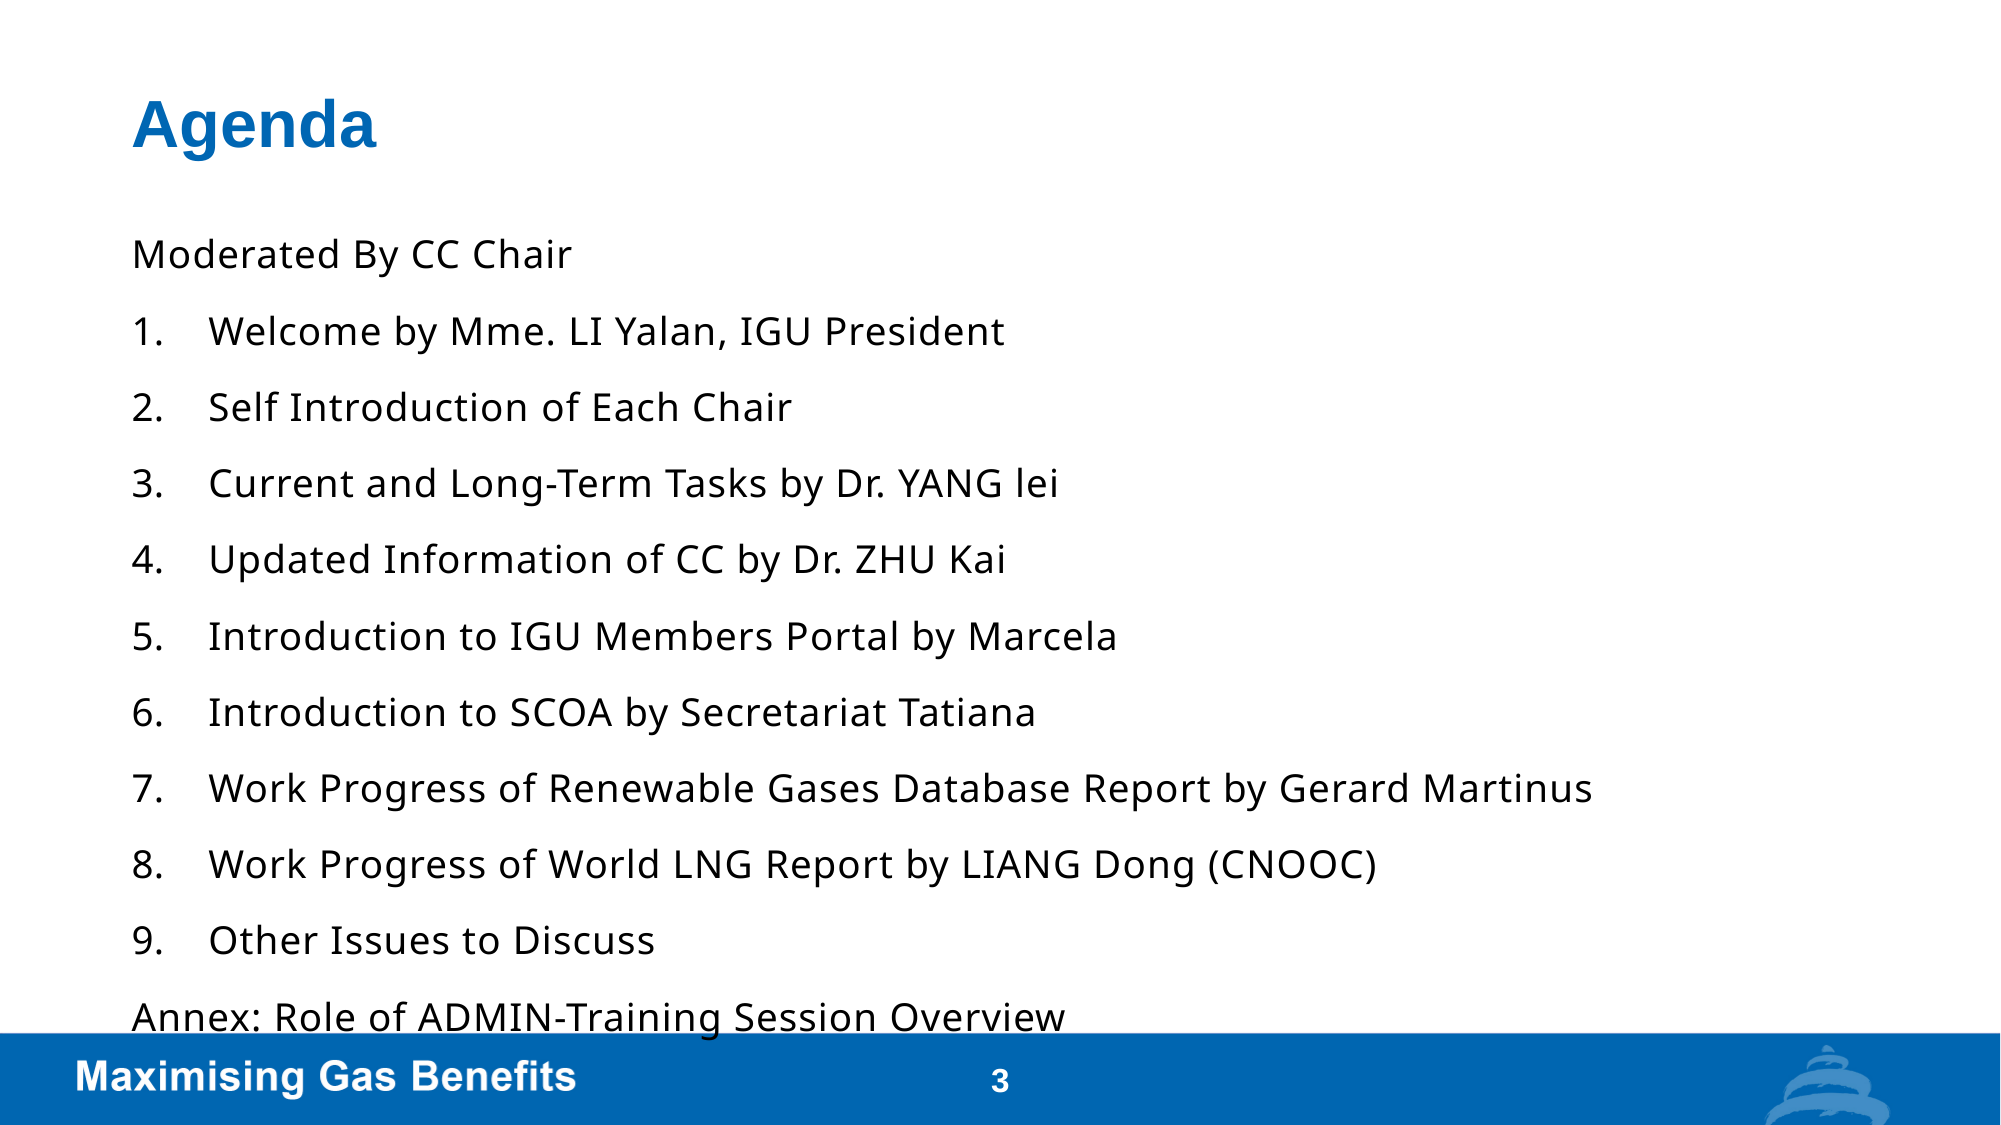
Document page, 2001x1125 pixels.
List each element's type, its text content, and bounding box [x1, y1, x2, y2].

list Moderated By CC Chair Welcome by Mme. LI Yalan, IGU President Self Introduction of Each Chair Current and Long-Term Tasks by Dr. YANG lei Updated Information of CC by Dr. ZHU Kai Introduction to IGU Members Portal by Marcela Introduction to SCOA by Secretariat Tatiana Work Progress of Renewable Gases Database Report by Gerard Martinus Work Progress of World LNG Report by LIANG Dong (CNOOC) Other Issues to Discuss Annex: Role of ADMIN-Training Session Overview [116, 208, 1973, 1053]
title Agenda [116, 63, 1943, 179]
slide_number 3 [822, 1052, 1179, 1104]
picture [0, 0, 2001, 1125]
